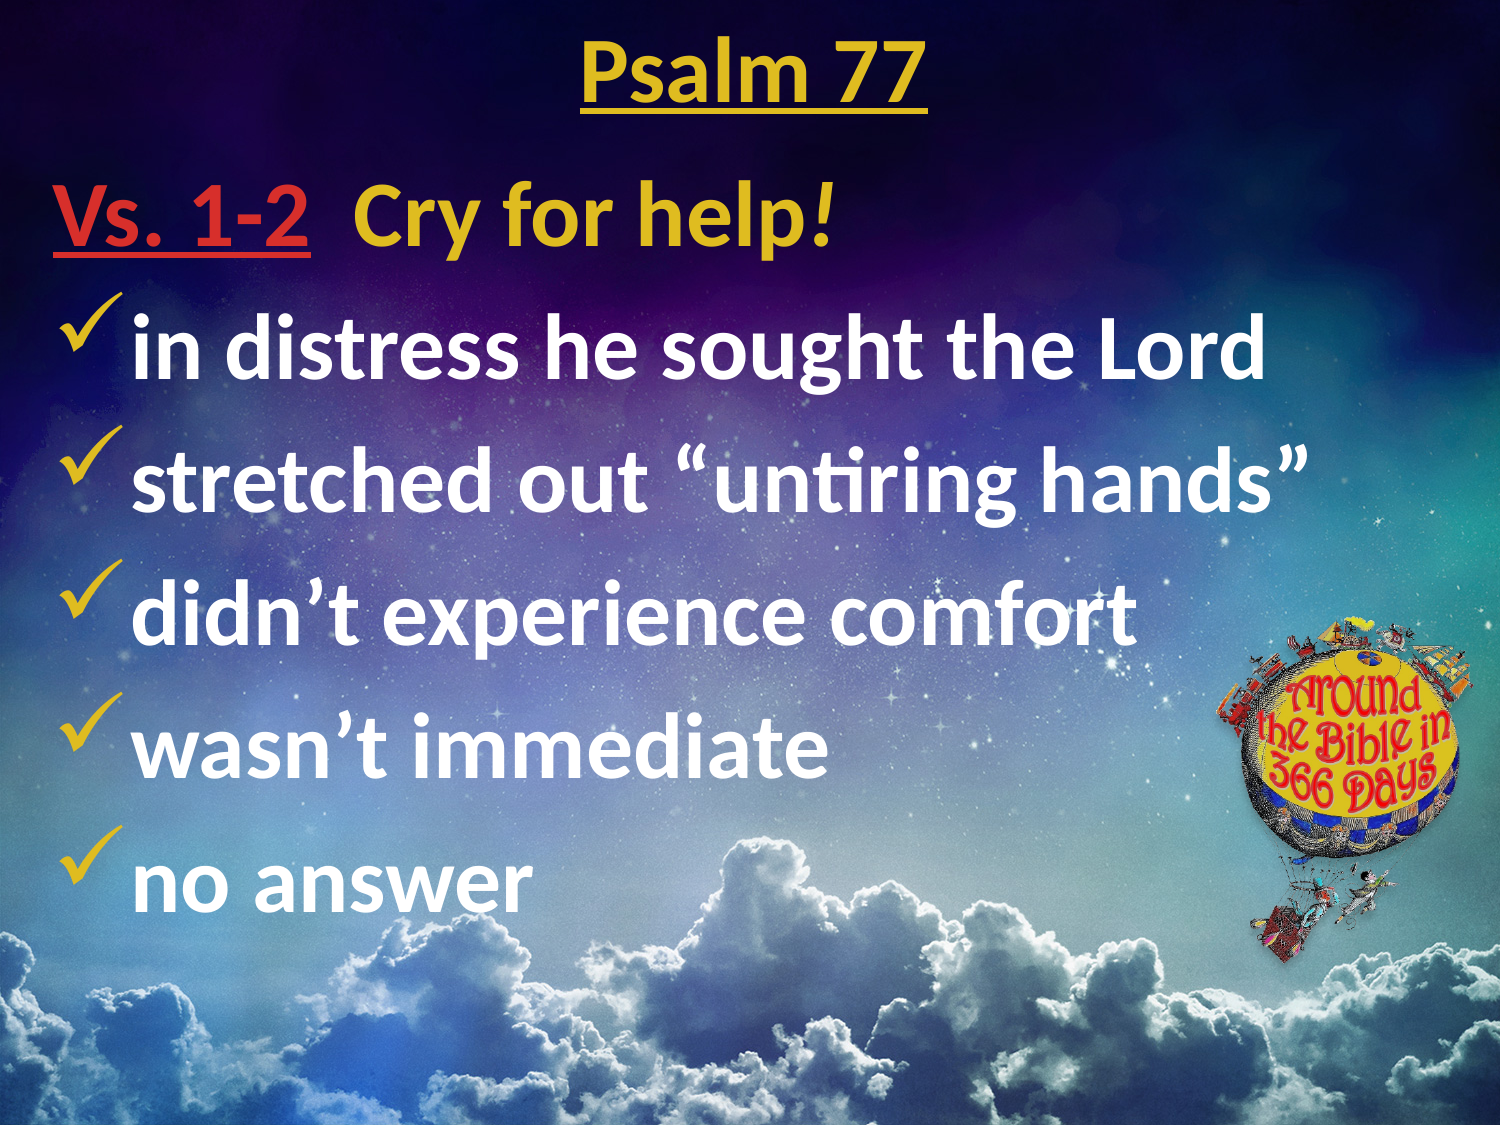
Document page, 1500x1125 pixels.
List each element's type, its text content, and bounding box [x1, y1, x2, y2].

picture [1216, 615, 1475, 966]
title Psalm 77 [37, 24, 1470, 126]
picture [0, 0, 1500, 1125]
list Vs. 1-2 Cry for help! in distress he sought the Lord stretched out “untiring hands” didn’t experience comfort wasn’t immediate no answer [37, 162, 1500, 1125]
